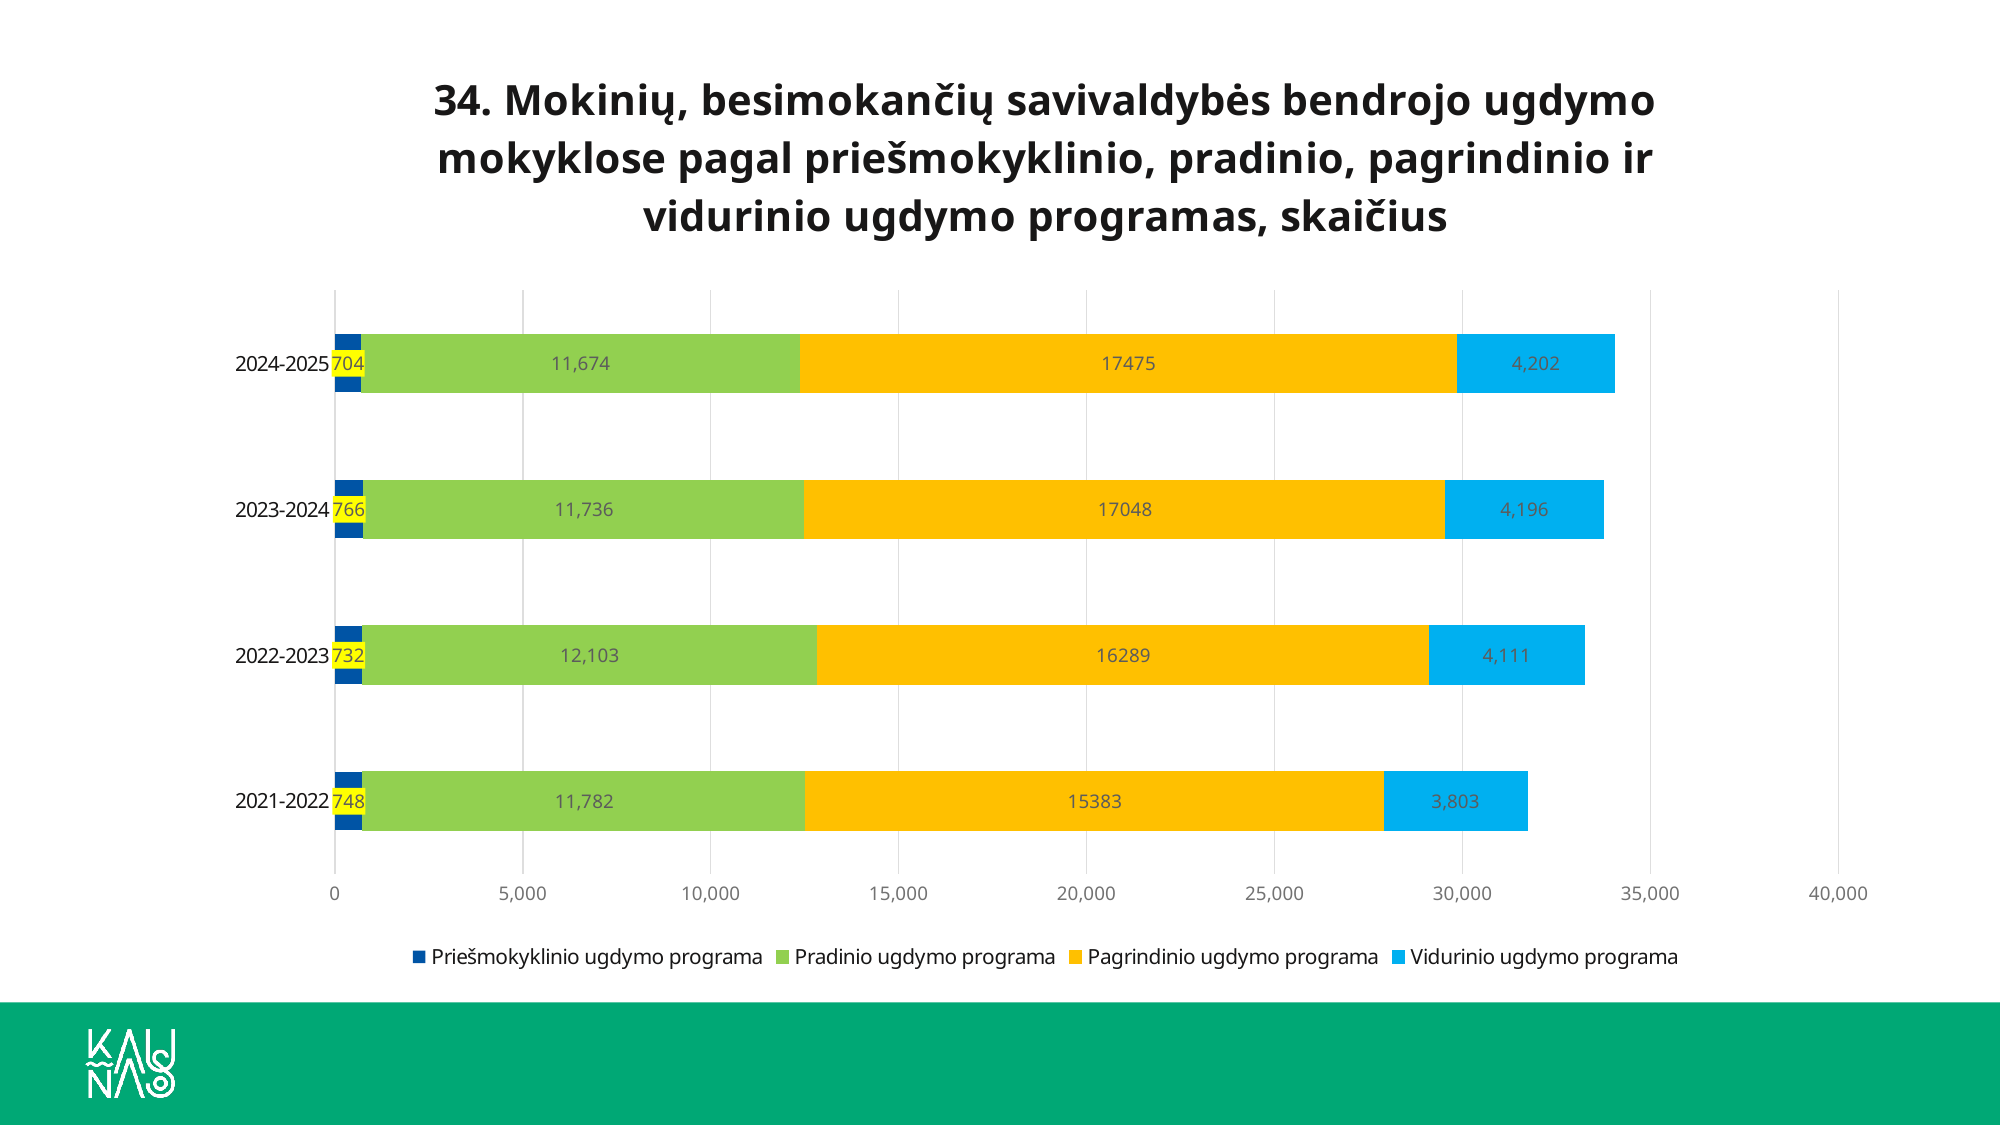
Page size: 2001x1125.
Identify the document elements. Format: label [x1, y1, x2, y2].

picture [85, 1029, 175, 1098]
chart [192, 30, 1898, 978]
